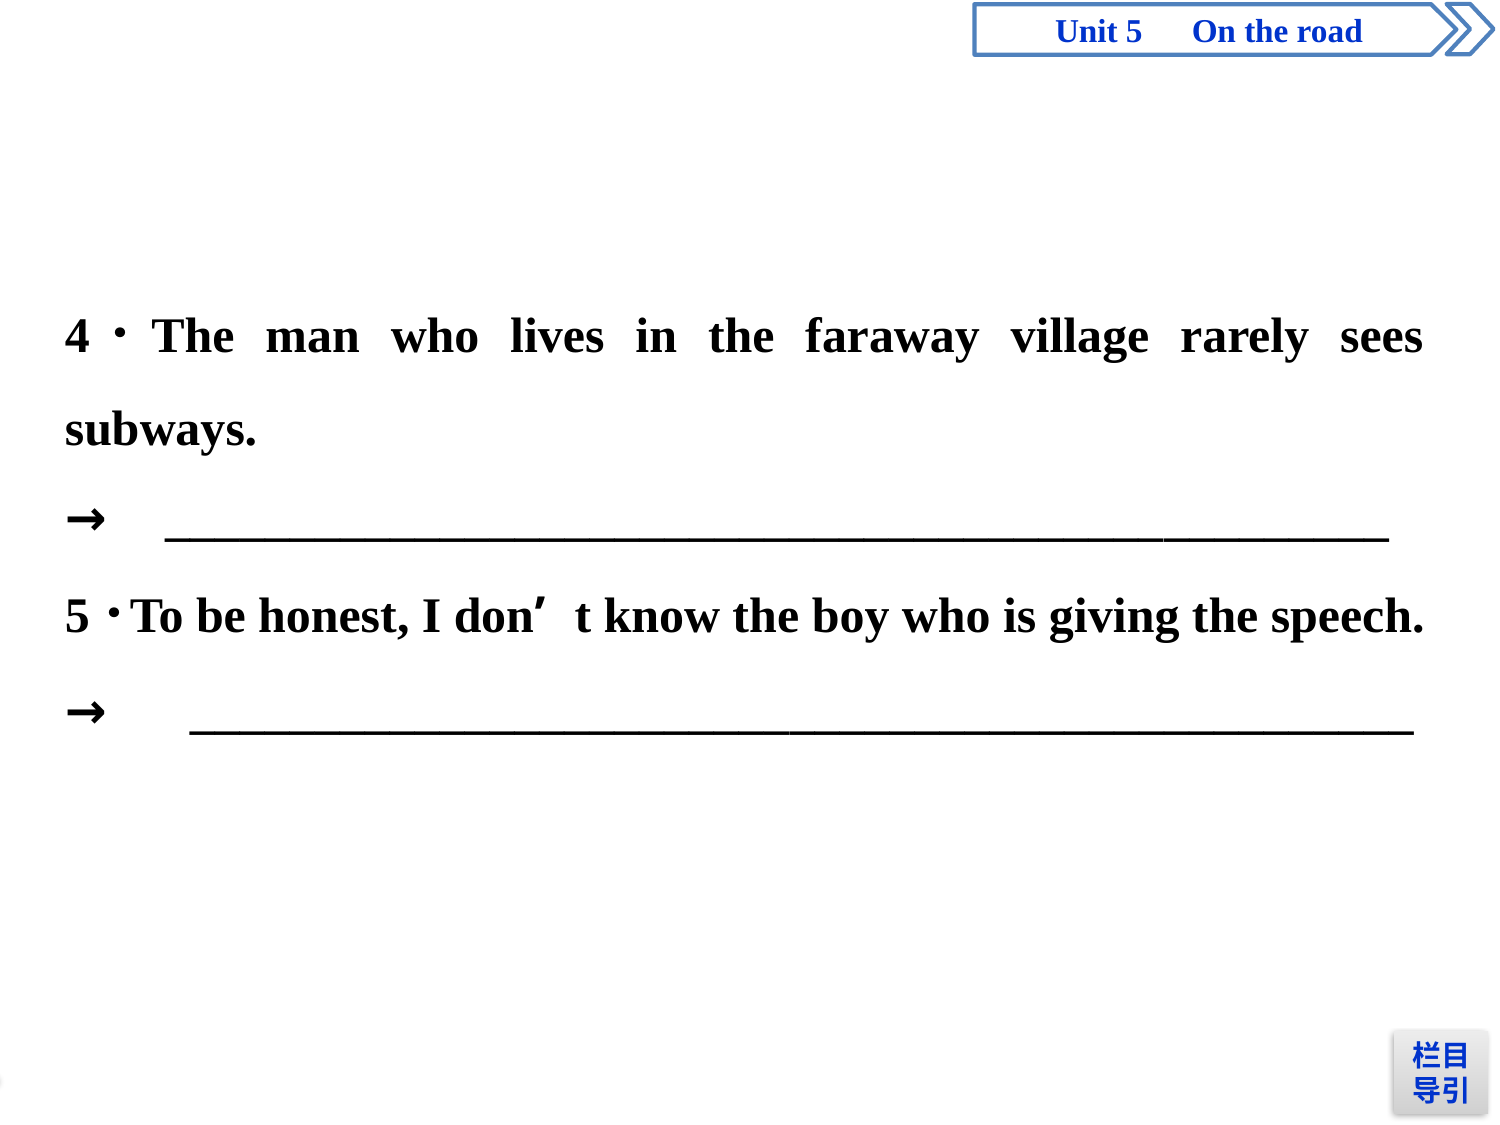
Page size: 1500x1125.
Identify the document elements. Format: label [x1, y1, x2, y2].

text_box [64, 302, 1426, 764]
